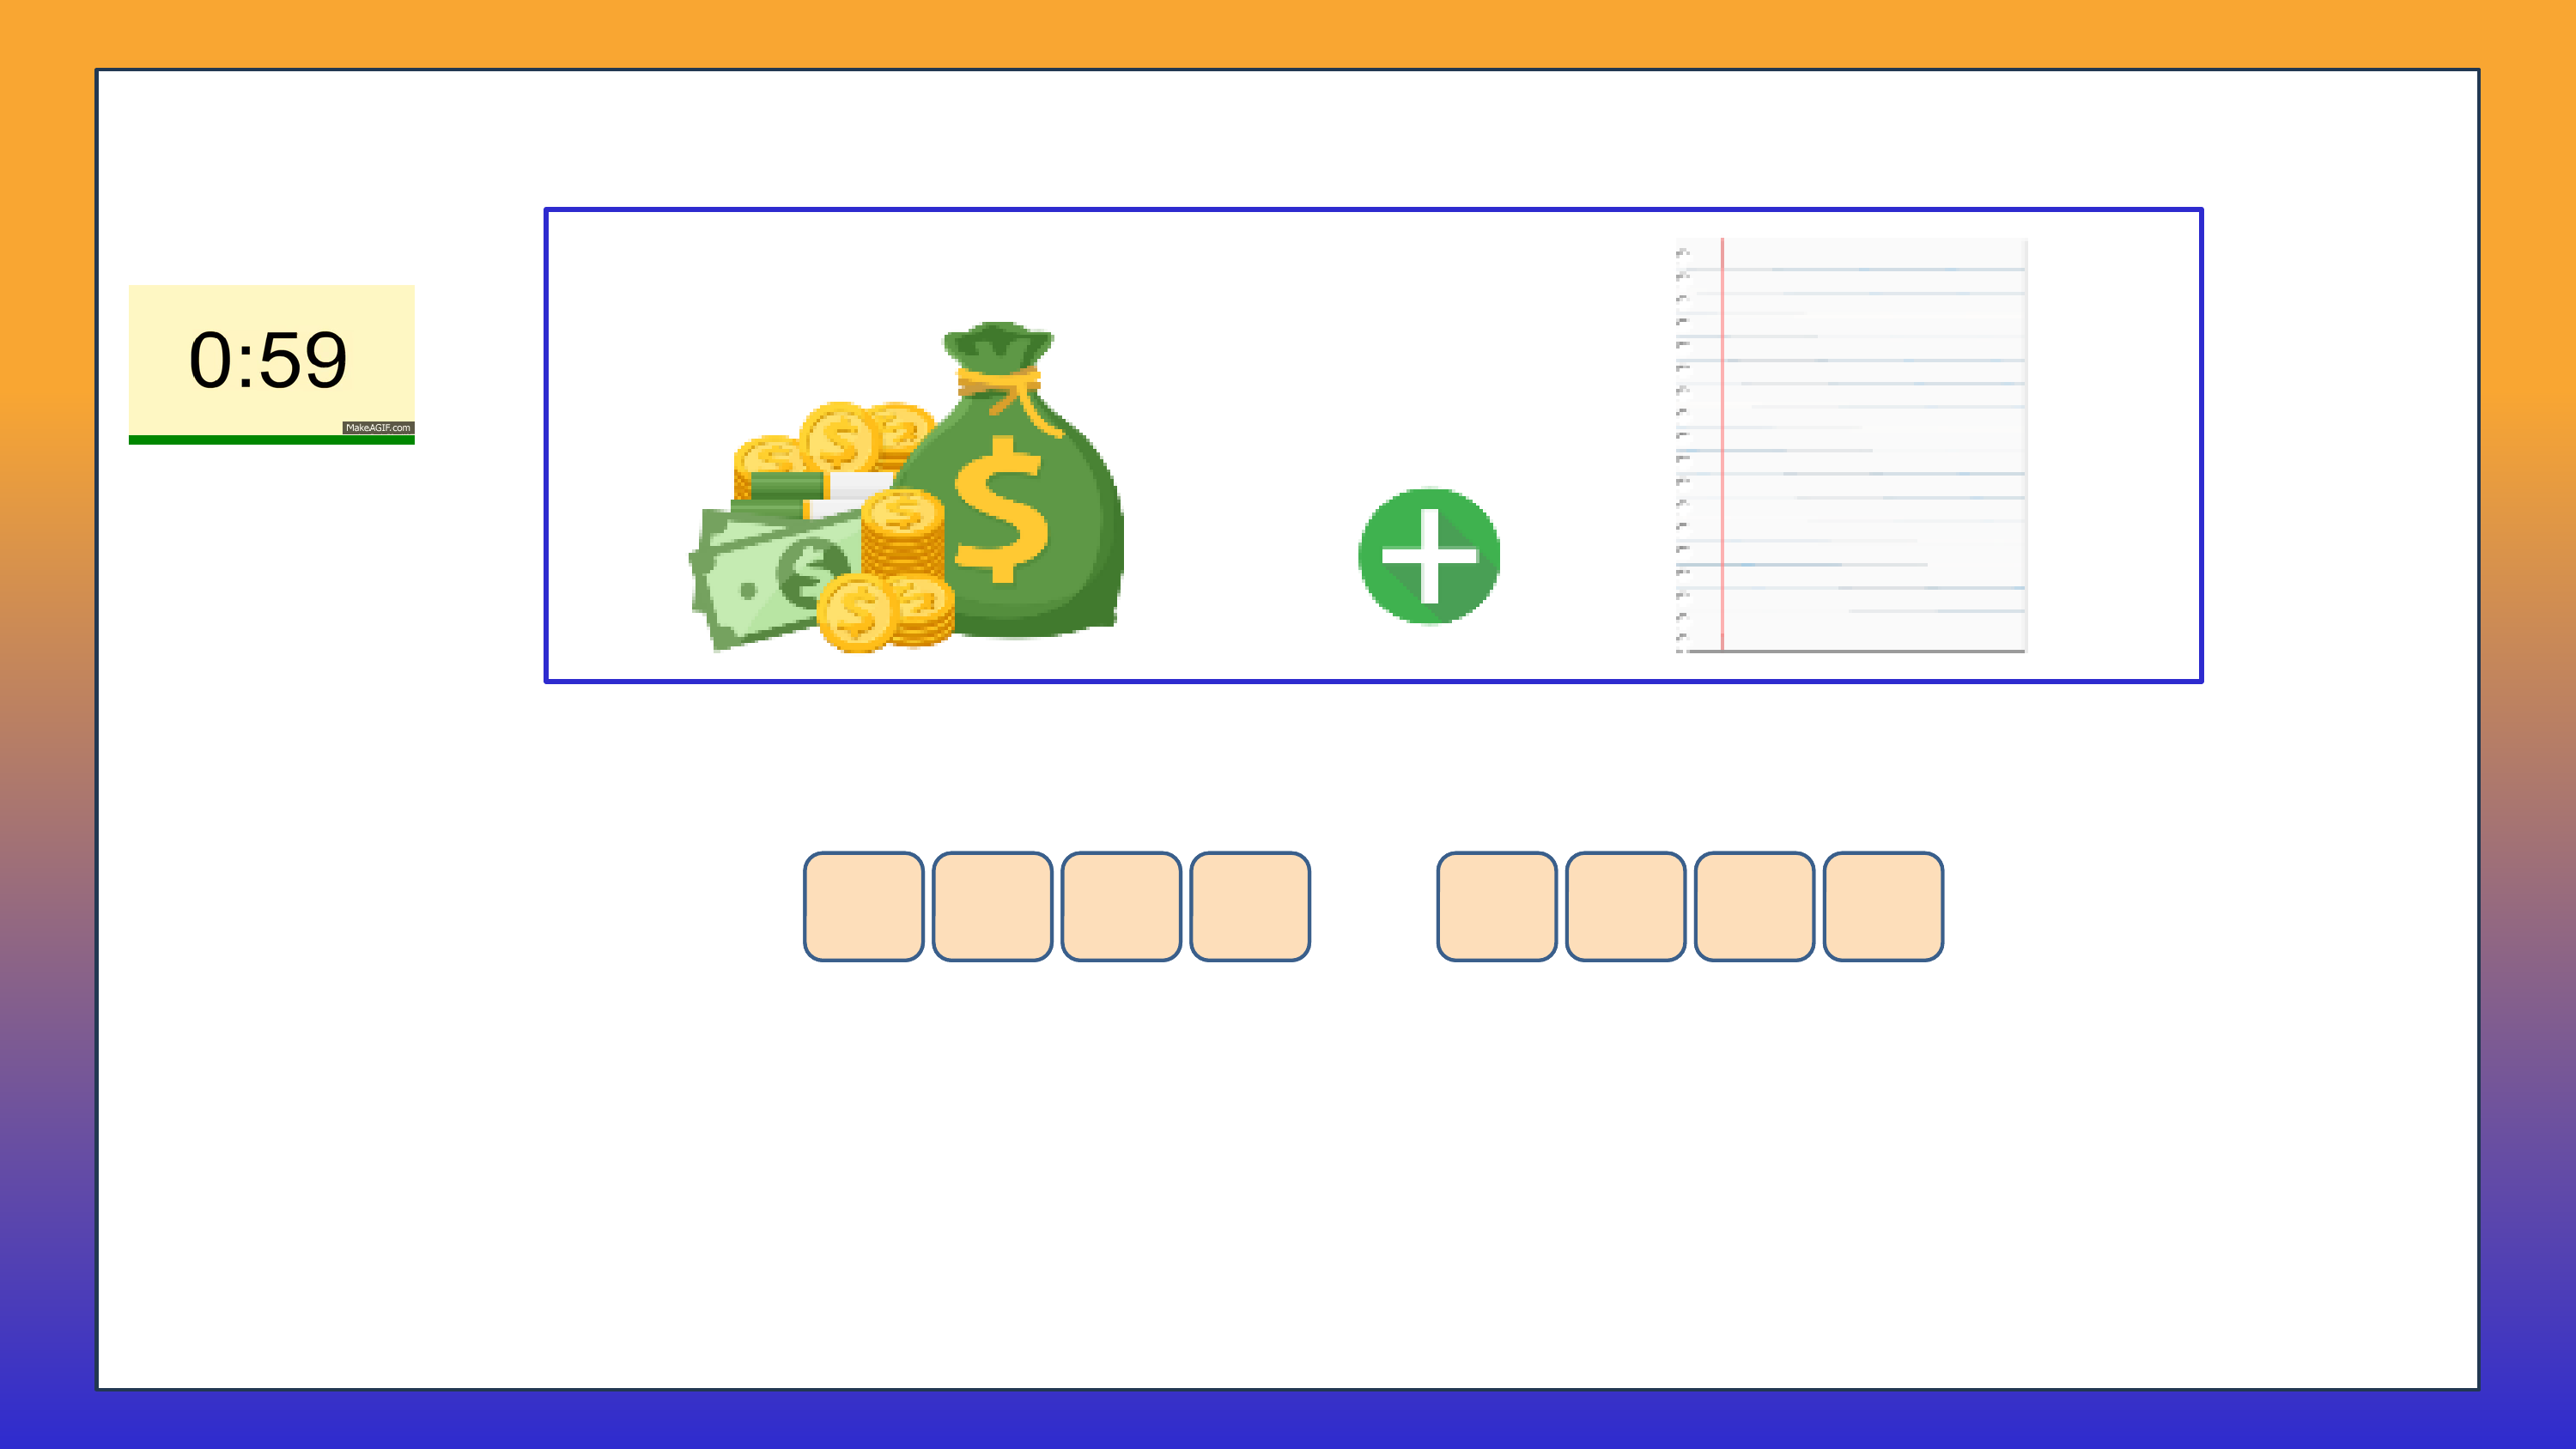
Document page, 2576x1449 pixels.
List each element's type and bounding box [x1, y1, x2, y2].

text_box [1060, 851, 1183, 962]
text_box [1436, 851, 1558, 962]
text_box [1693, 851, 1816, 962]
text_box [1564, 851, 1687, 962]
picture [549, 211, 2199, 679]
text_box [1822, 851, 1945, 962]
text_box [1189, 851, 1312, 962]
text_box [94, 68, 2481, 1391]
text_box [932, 851, 1054, 962]
text_box [803, 851, 926, 962]
text_box [128, 283, 416, 446]
